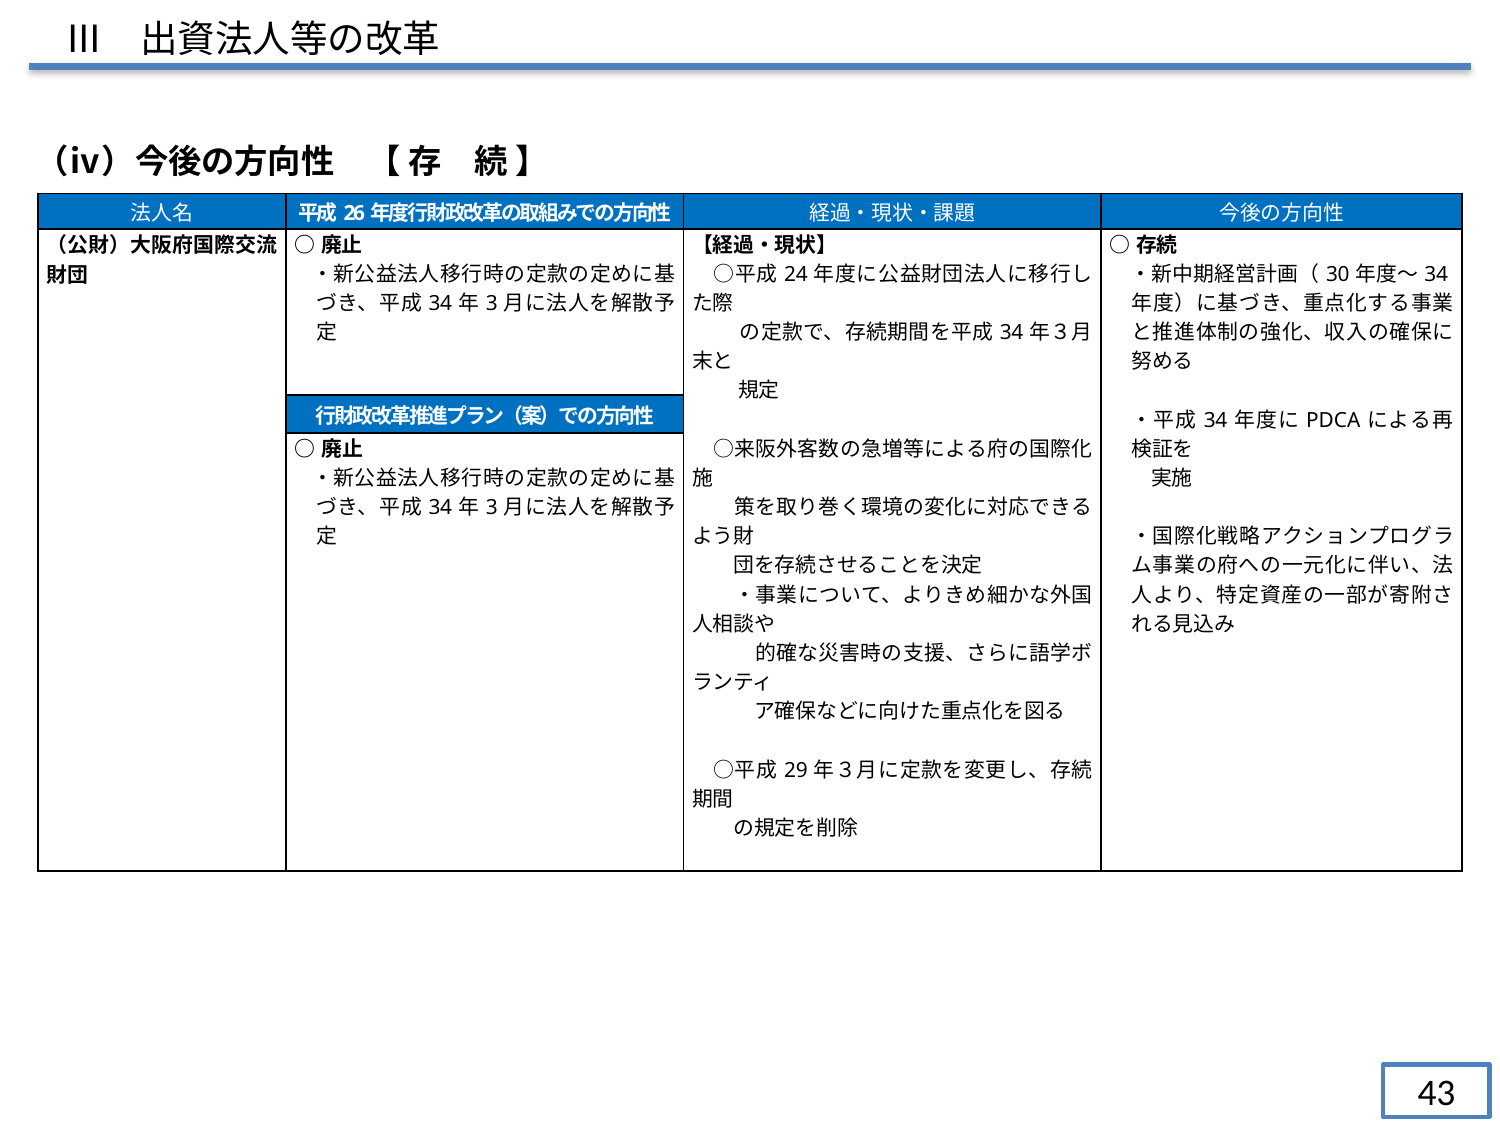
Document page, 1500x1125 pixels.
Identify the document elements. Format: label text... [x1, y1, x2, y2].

text_box 43 [1381, 1062, 1492, 1119]
table_header 今後の方向性 [1102, 194, 1461, 228]
text_box （ⅳ）今後の方向性 【 存 続 】 [20, 132, 564, 188]
text_box Ⅲ 出資法人等の改革 [4, 7, 1340, 67]
table_header 法人名 [39, 194, 285, 228]
table_cell ○存続 ・新中期経営計画（30年度～34年度）に基づき、重点化する事業と推進体制の強化、収入の確保に努める ・平成34年度にPDCAによる再検証を 実施 ・国際化戦略アクションプログラム事業の府への一元化に伴い、法人より、特定資産の一部が寄附される見込み [1102, 230, 1461, 870]
table_cell （公財）大阪府国際交流財団 [39, 230, 285, 870]
table_header 経過・現状・課題 [684, 194, 1100, 228]
table_cell ○廃止 ・新公益法人移行時の定款の定めに基づき、平成34年3月に法人を解散予定 [287, 434, 683, 870]
table_cell ○廃止 ・新公益法人移行時の定款の定めに基づき、平成34年3月に法人を解散予定 [287, 230, 683, 394]
table_cell 【経過・現状】 ○平成24年度に公益財団法人に移行した際 の定款で、存続期間を平成34年３月末と 規定 ○来阪外客数の急増等による府の国際化施 策を取り巻く環境の変化に対応できるよう財 団を存続させることを決定 ・事業について、よりきめ細かな外国人相談や 的確な災害時の支援、さらに語学ボランティ ア確保などに向けた重点化を図る ○平成29年３月に定款を変更し、存続期間 の規定を削除 [684, 230, 1100, 870]
table_header 平成26年度行財政改革の取組みでの方向性 [287, 194, 683, 228]
table_cell 行財政改革推進プラン（案）での方向性 [287, 396, 683, 432]
